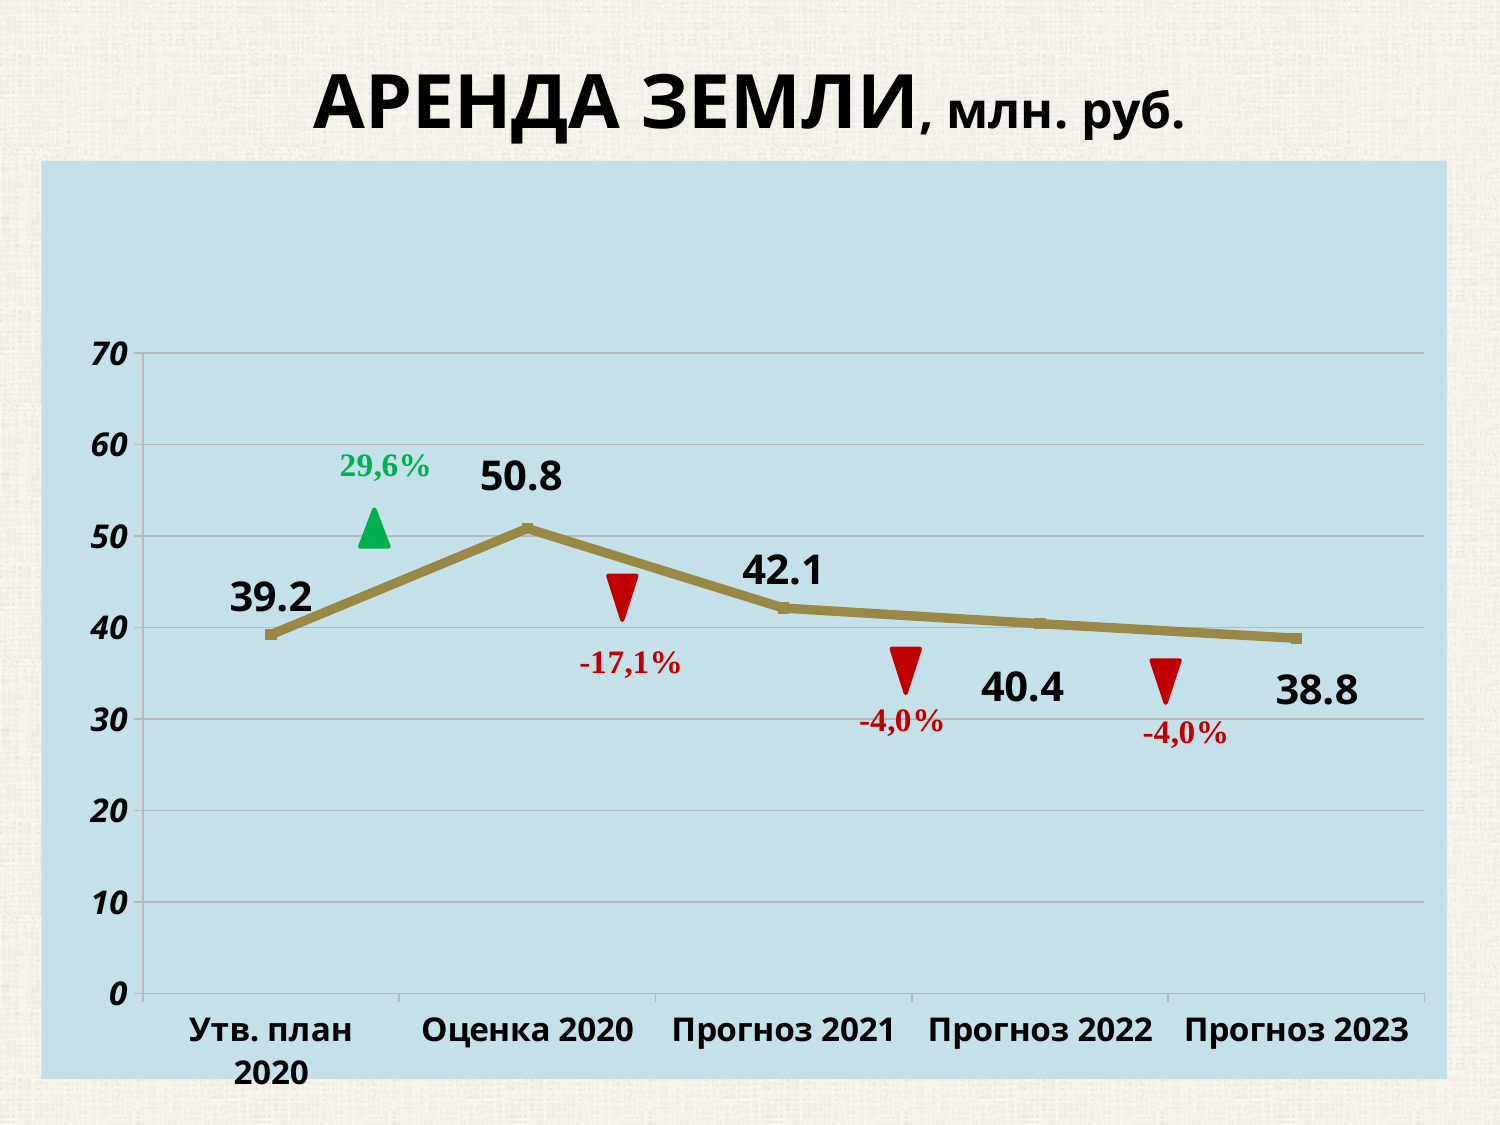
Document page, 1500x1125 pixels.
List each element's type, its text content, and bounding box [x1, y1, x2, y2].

chart [41, 160, 1448, 1095]
title АРЕНДА ЗЕМЛИ, млн. руб. [75, 0, 1425, 160]
